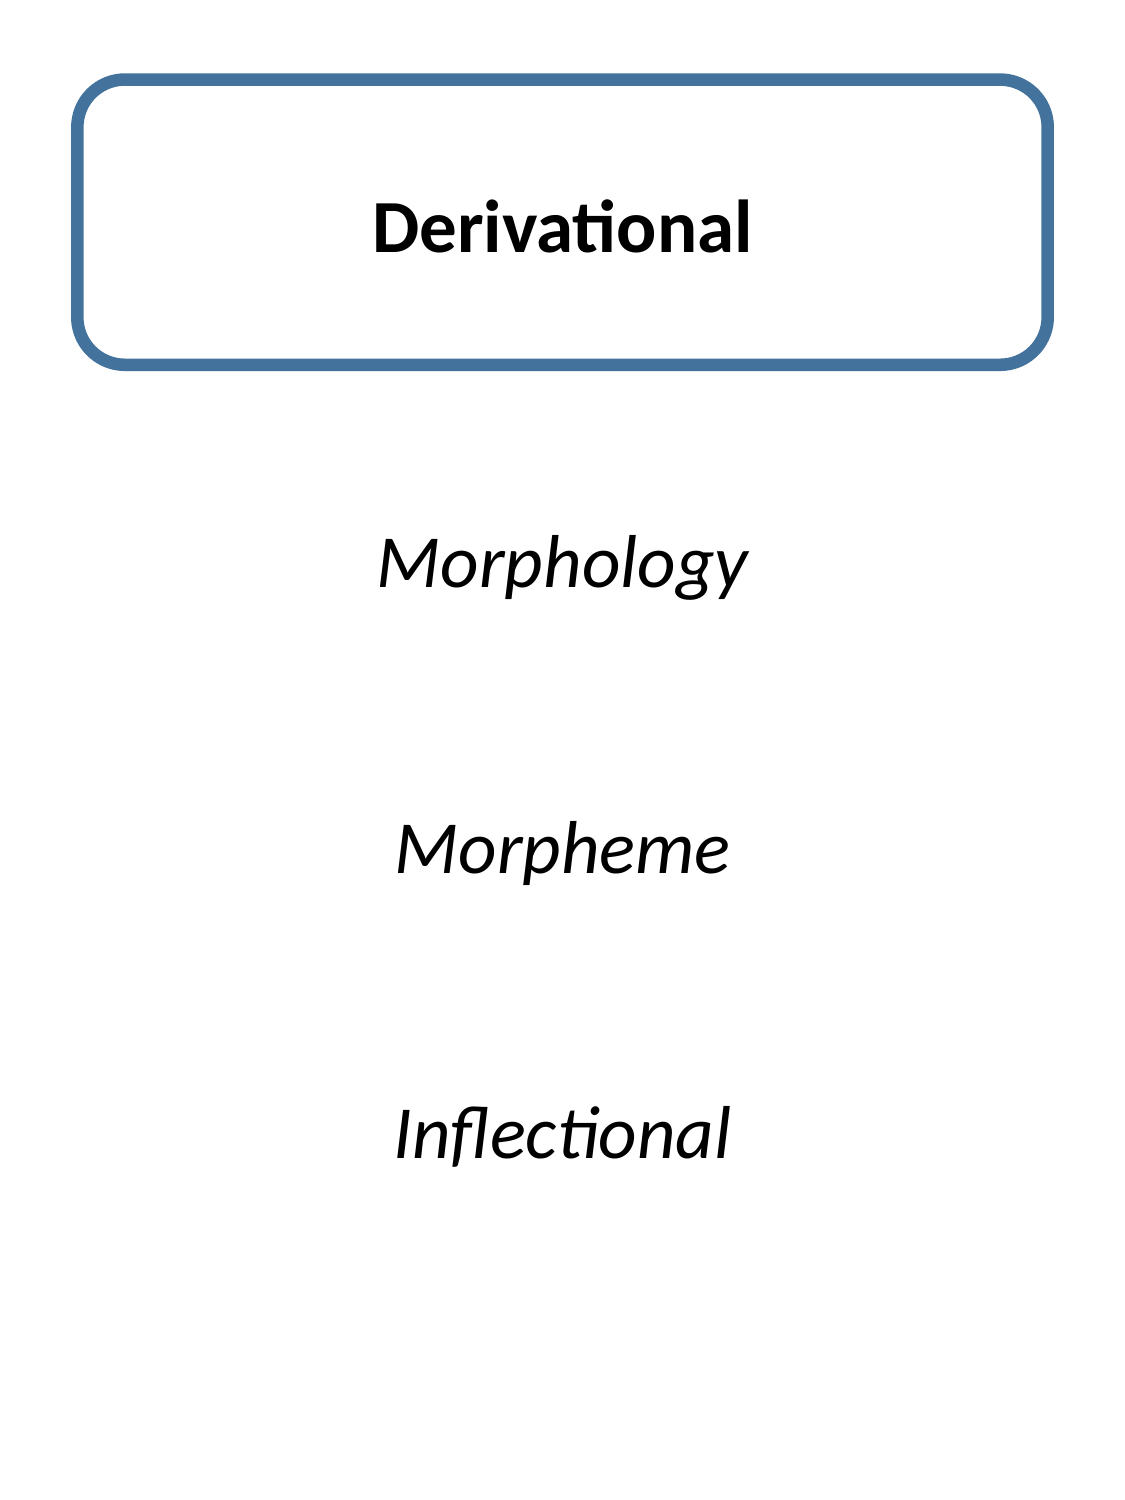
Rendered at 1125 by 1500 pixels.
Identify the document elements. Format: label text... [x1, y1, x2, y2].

list Morphology Morpheme Inflectional [77, 399, 1048, 1352]
text_box Derivational [76, 78, 1049, 366]
